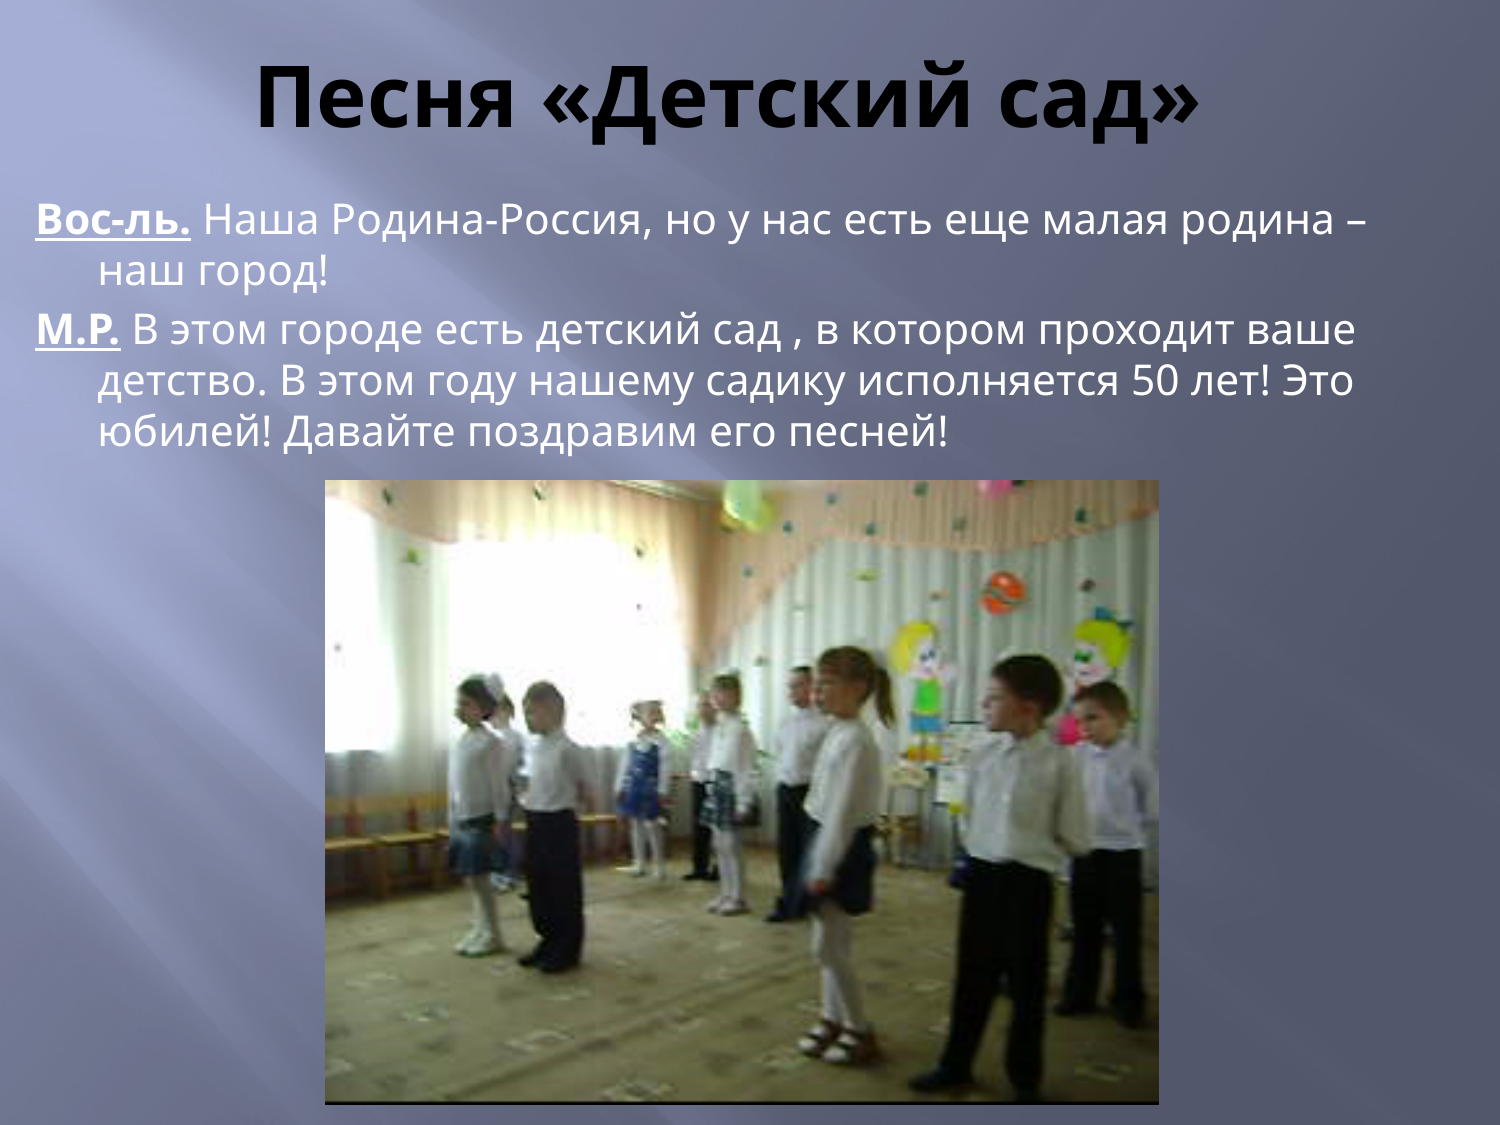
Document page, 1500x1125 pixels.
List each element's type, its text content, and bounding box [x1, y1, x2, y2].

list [324, 479, 1160, 1107]
list Вос-ль. Наша Родина-Россия, но у нас есть еще малая родина – наш город! М.Р. В этом городе есть детский сад , в котором проходит ваше детство. В этом году нашему садику исполняется 50 лет! Это юбилей! Давайте поздравим его песней! [0, 184, 1424, 468]
title Песня «Детский сад» [53, 0, 1404, 184]
